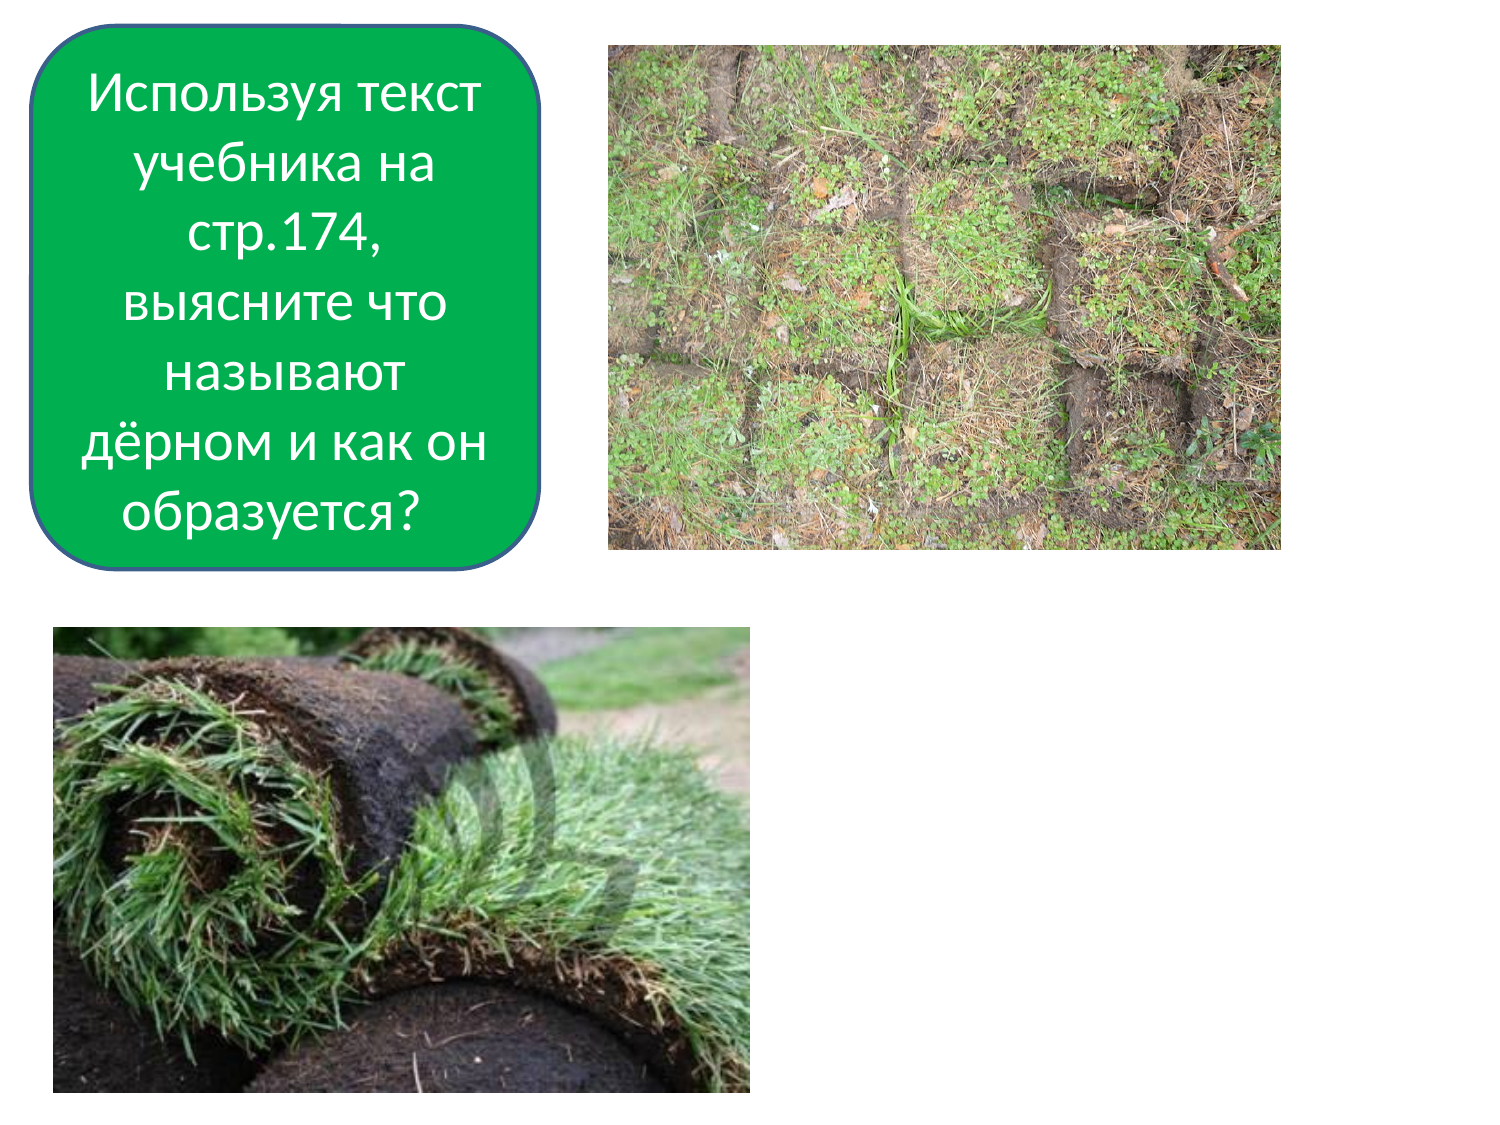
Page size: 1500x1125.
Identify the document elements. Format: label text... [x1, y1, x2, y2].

picture [52, 627, 751, 1093]
picture [608, 45, 1281, 550]
text_box Используя текст учебника на стр.174, выясните что называют дёрном и как он образуется? [28, 23, 542, 572]
